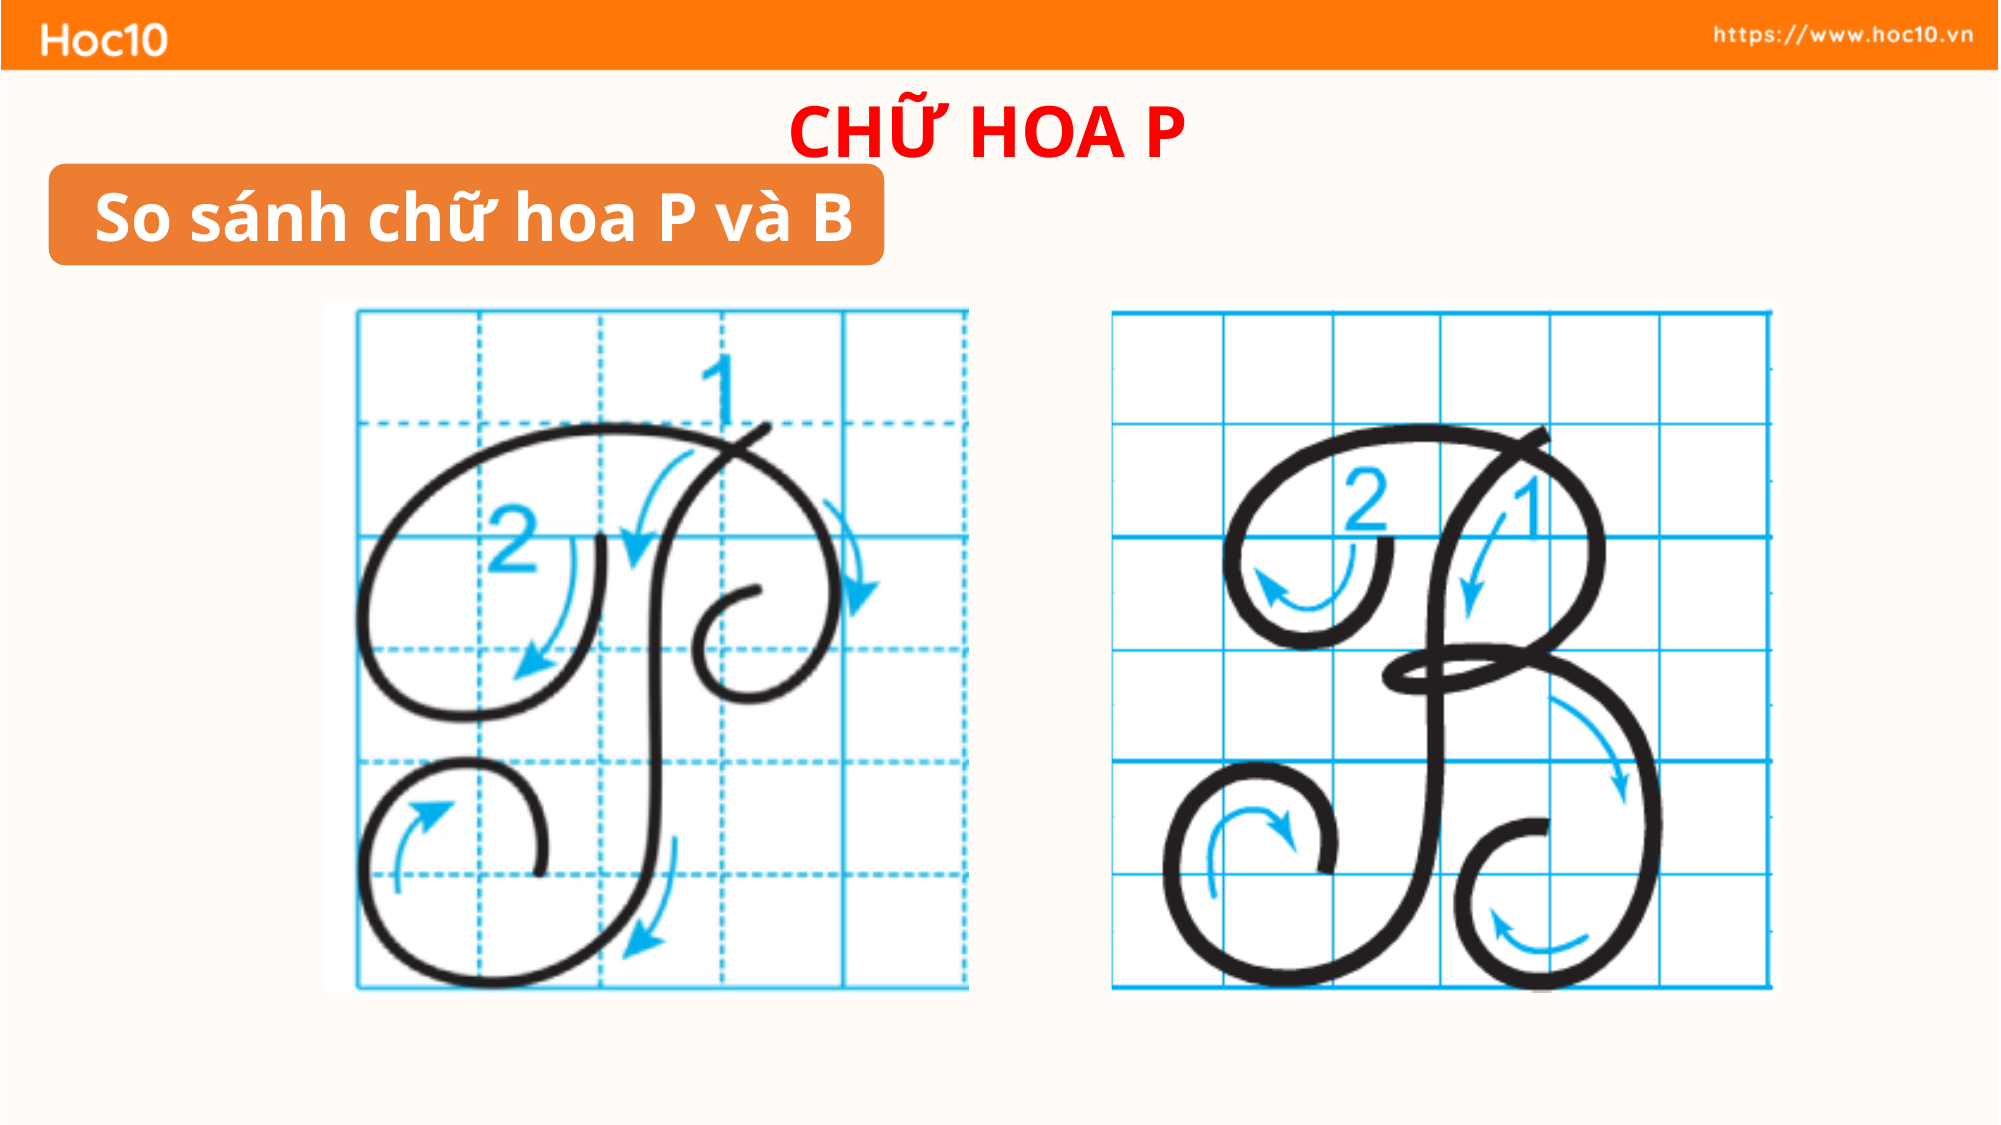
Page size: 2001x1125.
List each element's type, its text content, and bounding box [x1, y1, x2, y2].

text_box CHỮ HOA P [772, 79, 1540, 180]
text_box So sánh chữ hoa P và B [45, 160, 888, 269]
picture [1, 0, 1998, 1125]
